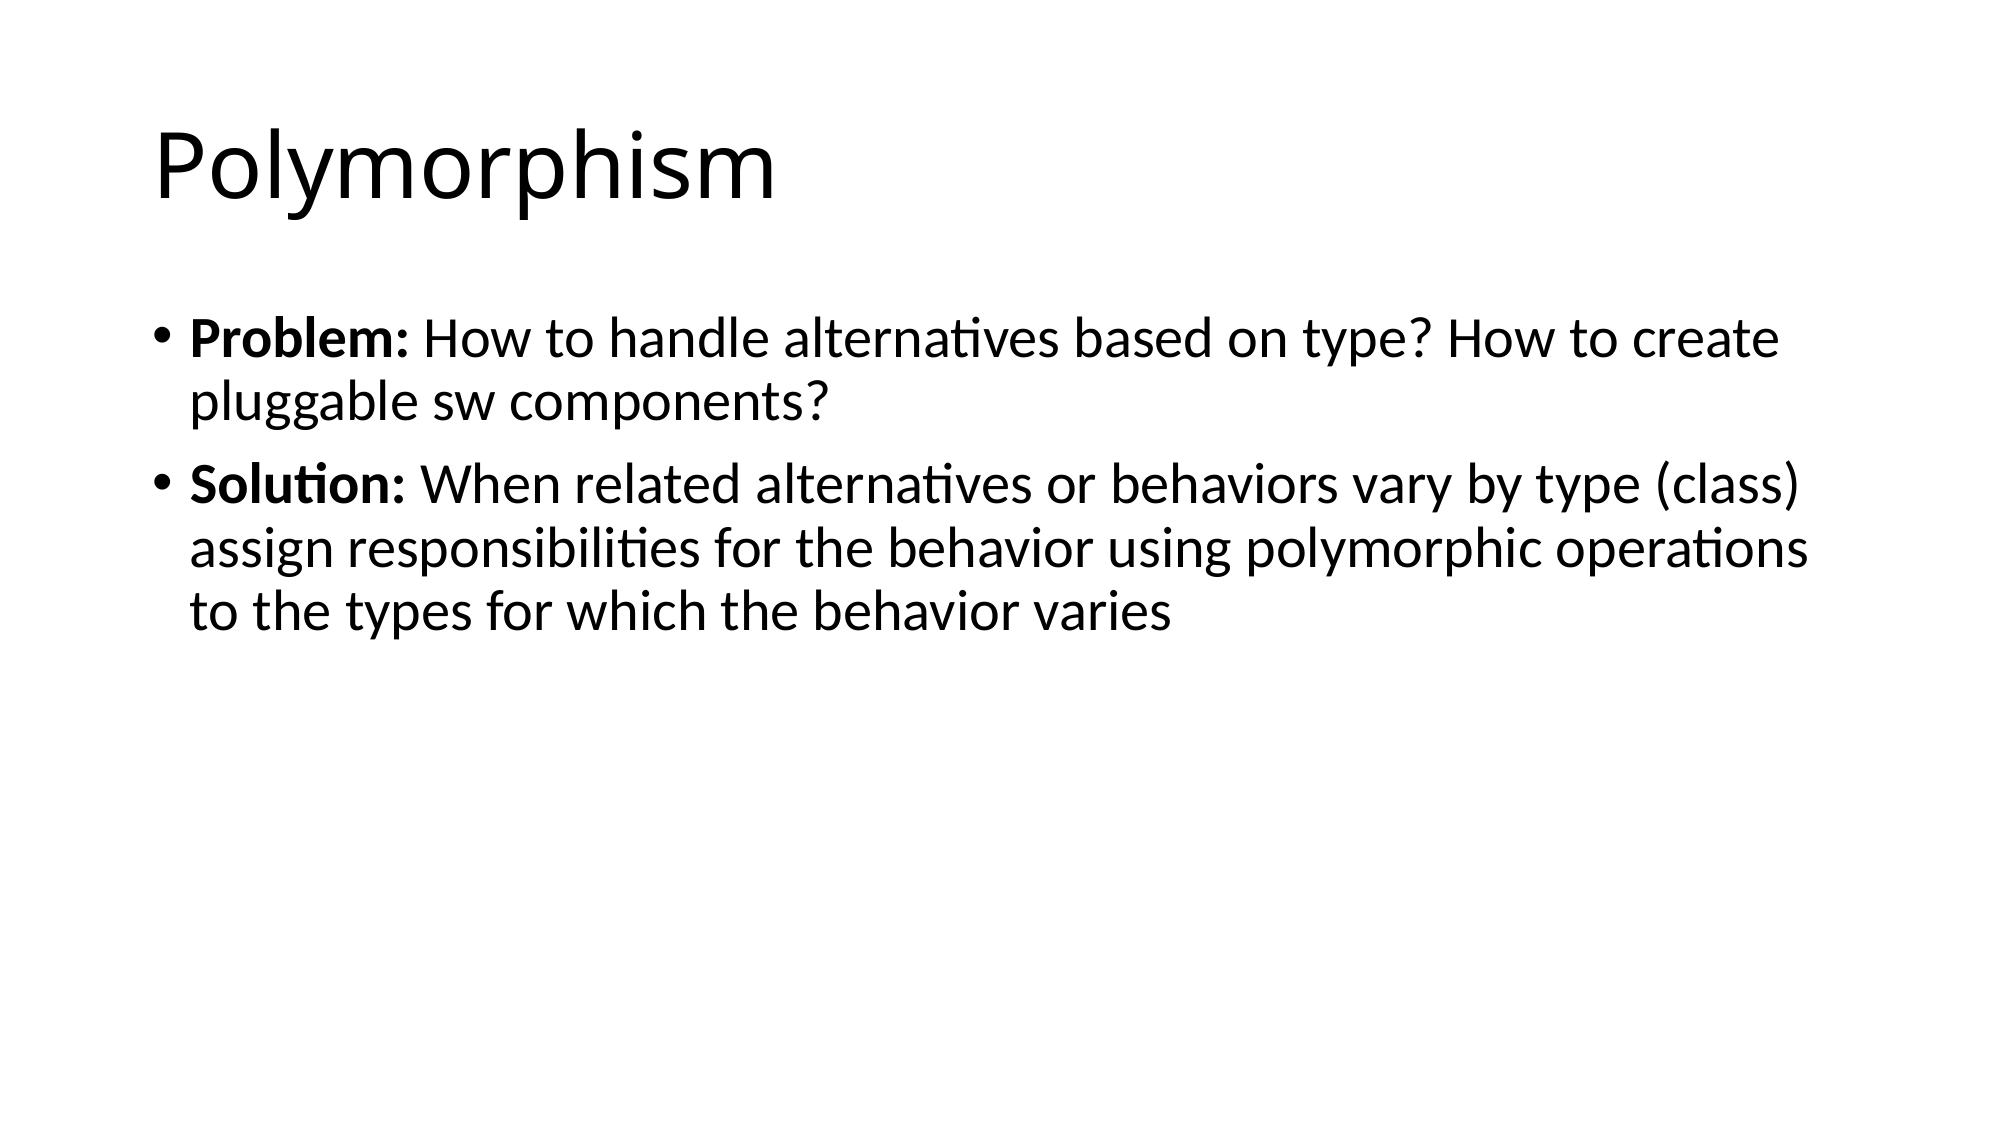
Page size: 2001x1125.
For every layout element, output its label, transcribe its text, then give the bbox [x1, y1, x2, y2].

title Polymorphism [137, 59, 1863, 278]
list Problem: How to handle alternatives based on type? How to create pluggable sw components? Solution: When related alternatives or behaviors vary by type (class) assign responsibilities for the behavior using polymorphic operations to the types for which the behavior varies [137, 299, 1863, 1014]
